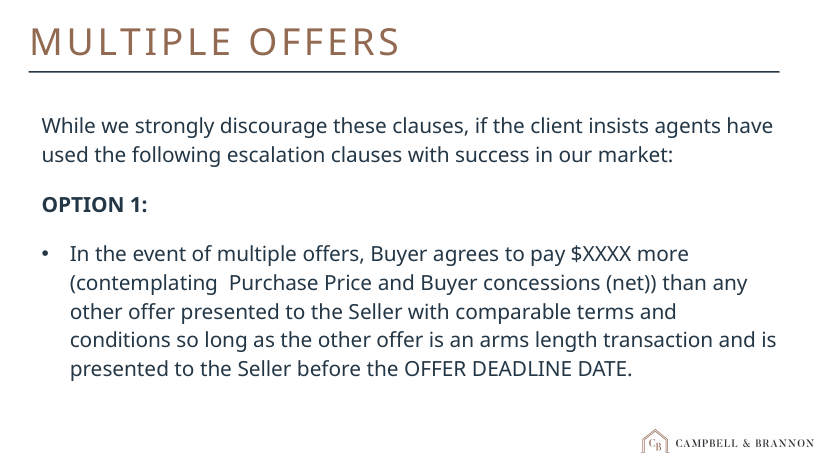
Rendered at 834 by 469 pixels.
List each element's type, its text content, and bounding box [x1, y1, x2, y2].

text_box While we strongly discourage these clauses, if the client insists agents have used the following escalation clauses with success in our market: OPTION 1: In the event of multiple offers, Buyer agrees to pay $XXXX more (contemplating Purchase Price and Buyer concessions (net)) than any other offer presented to the Seller with comparable terms and conditions so long as the other offer is an arms length transaction and is presented to the Seller before the OFFER DEADLINE DATE. [41, 109, 780, 381]
text_box MULTIPLE OFFERS [29, 21, 587, 63]
picture [641, 429, 815, 453]
